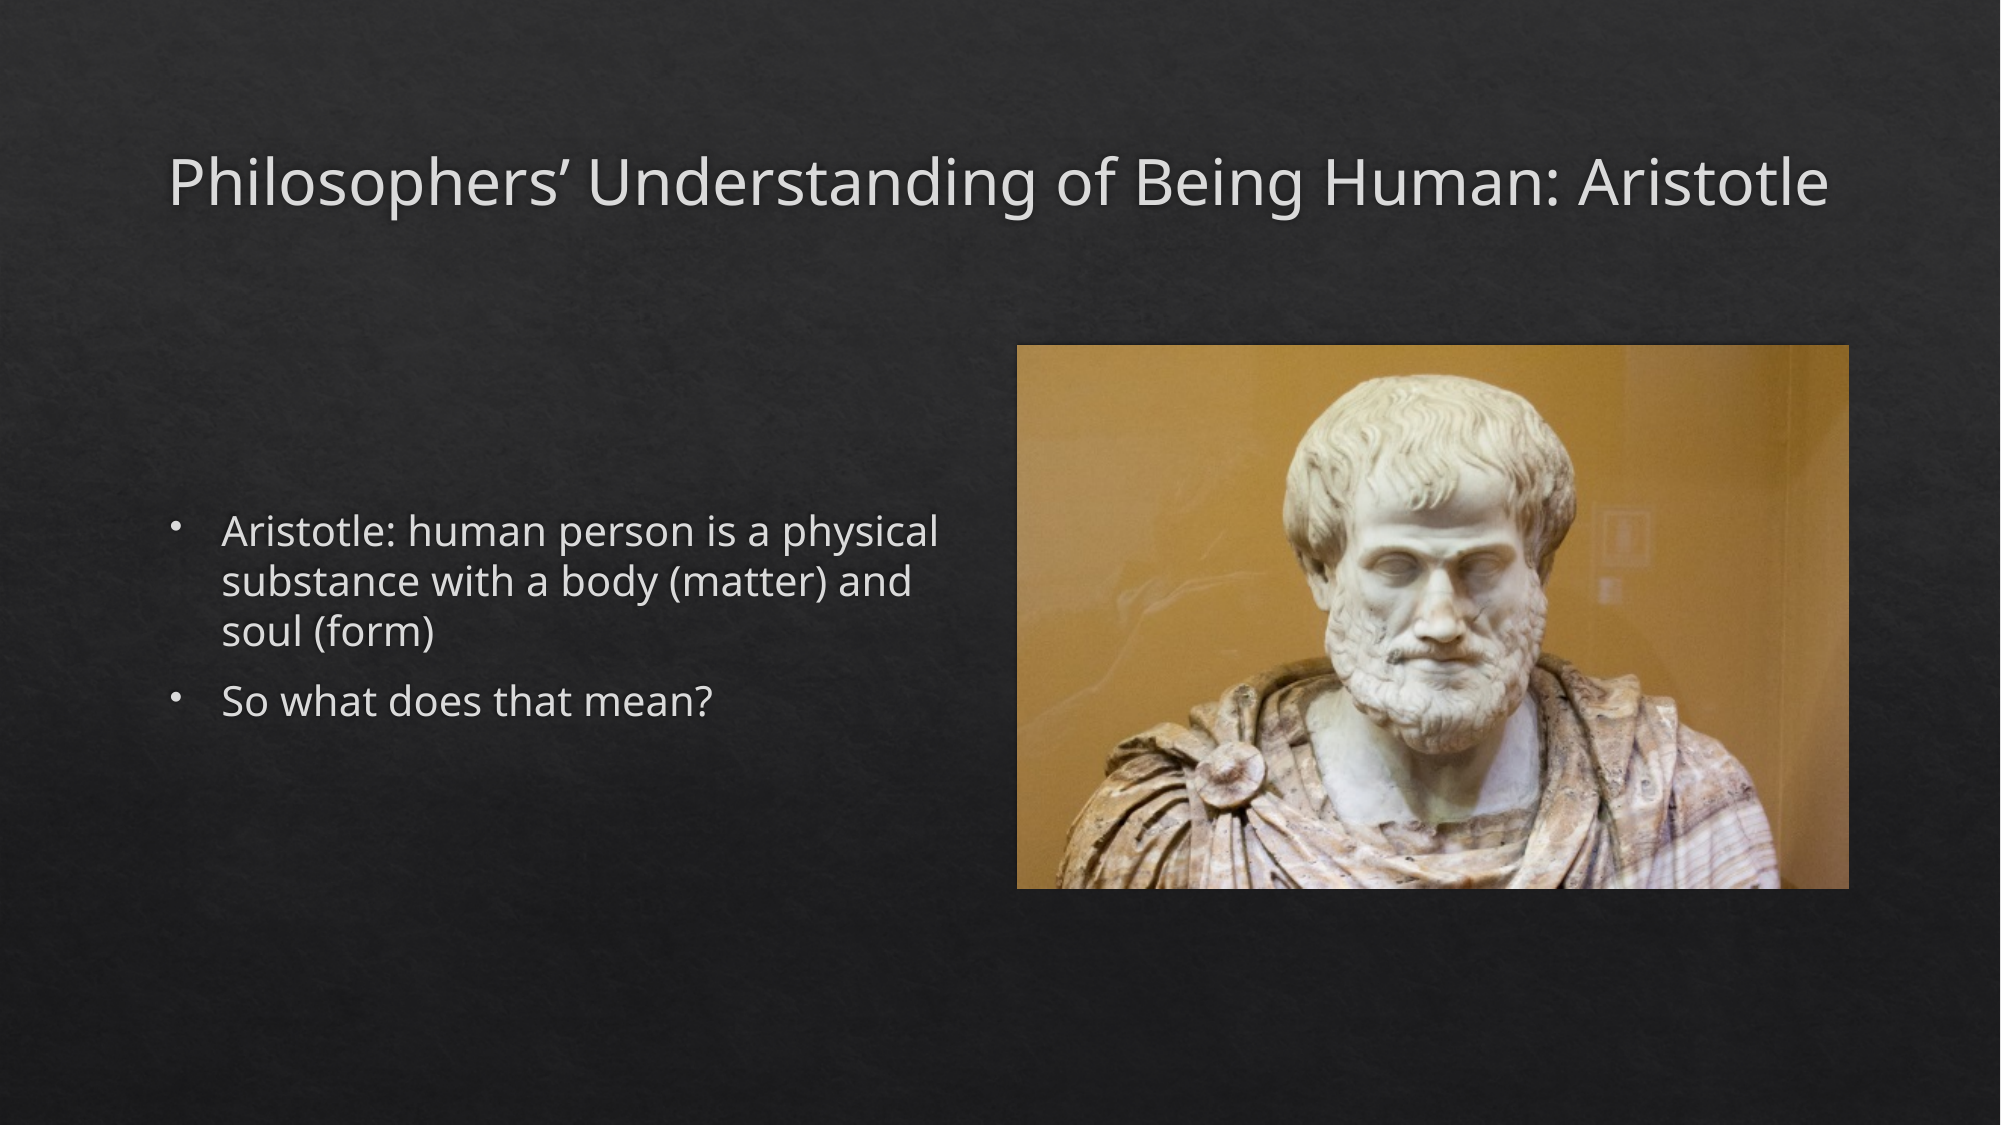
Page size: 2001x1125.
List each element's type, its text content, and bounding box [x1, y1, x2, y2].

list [1017, 344, 1849, 890]
title Philosophers’ Understanding of Being Human: Aristotle [149, 99, 1849, 260]
list Aristotle: human person is a physical substance with a body (matter) and soul (form) So what does that mean? [149, 284, 980, 950]
